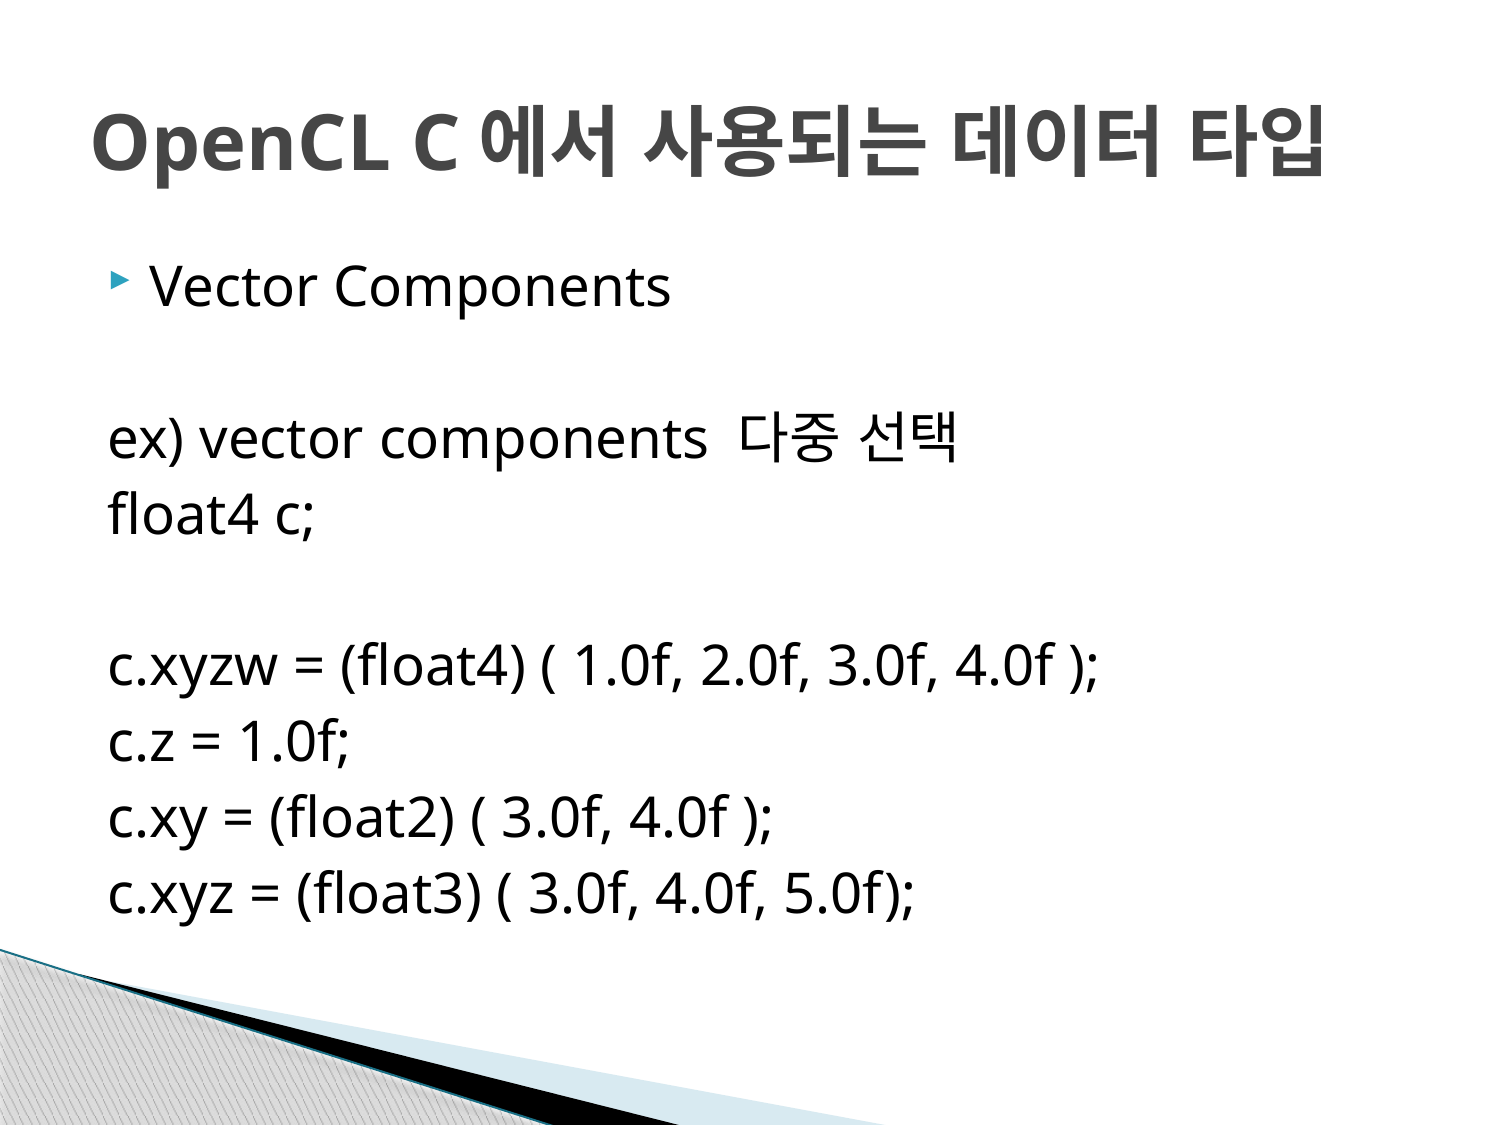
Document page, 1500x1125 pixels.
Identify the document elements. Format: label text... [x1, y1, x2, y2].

title OpenCL C에서 사용되는 데이터 타입 [75, 45, 1425, 233]
list Vector Components ex) vector components 다중 선택 float4 c; c.xyzw = (float4) ( 1.0f, 2.0f, 3.0f, 4.0f ); c.z = 1.0f; c.xy = (float2) ( 3.0f, 4.0f ); c.xyz = (float3) ( 3.0f, 4.0f, 5.0f); [75, 243, 1425, 986]
